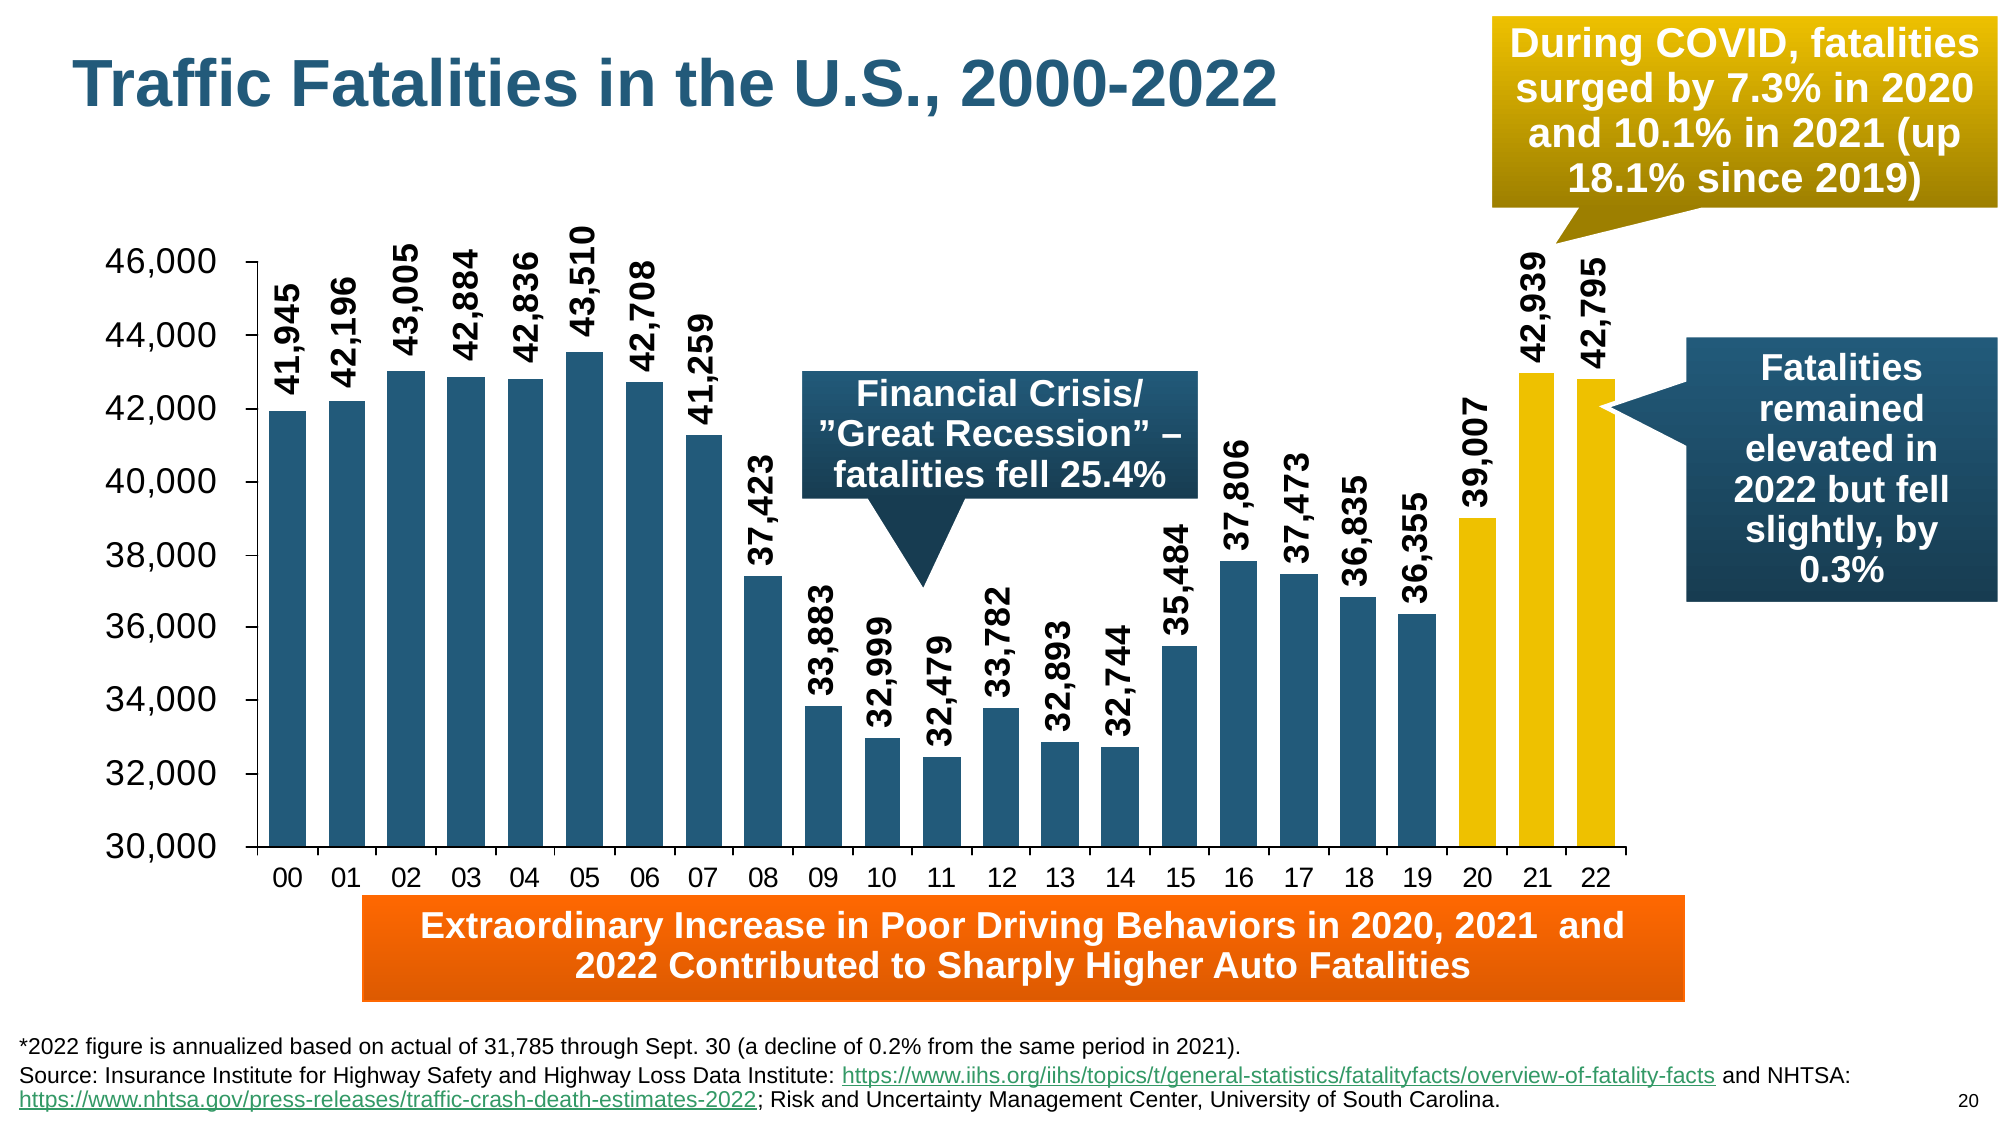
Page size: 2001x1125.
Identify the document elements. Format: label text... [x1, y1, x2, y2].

text_box Fatalities remained elevated in 2022 but fell slightly, by 0.3% [1642, 335, 2000, 605]
title Traffic Fatalities in the U.S., 2000-2022 [64, 14, 1489, 157]
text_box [90, 171, 1638, 927]
text_box *2022 figure is annualized based on actual of 31,785 through Sept. 30 (a decline of 0.2% from the same period in 2021). Source: Insurance Institute for Highway Safety and Highway Loss Data Institute: https://www.iihs.org/iihs/topics/t/general-statistics/fatalityfacts/overview-of-fatality-facts and NHTSA: https://www.nhtsa.gov/press-releases/traffic-crash-death-estimates-2022; Risk and Uncertainty Management Center, University of South Carolina. [0, 1002, 2000, 1125]
text_box Extraordinary Increase in Poor Driving Behaviors in 2020, 2021 and 2022 Contributed to Sharply Higher Auto Fatalities [362, 895, 1684, 1001]
text_box During COVID, fatalities surged by 7.3% in 2020 and 10.1% in 2021 (up 18.1% since 2019) [1489, 13, 2000, 225]
